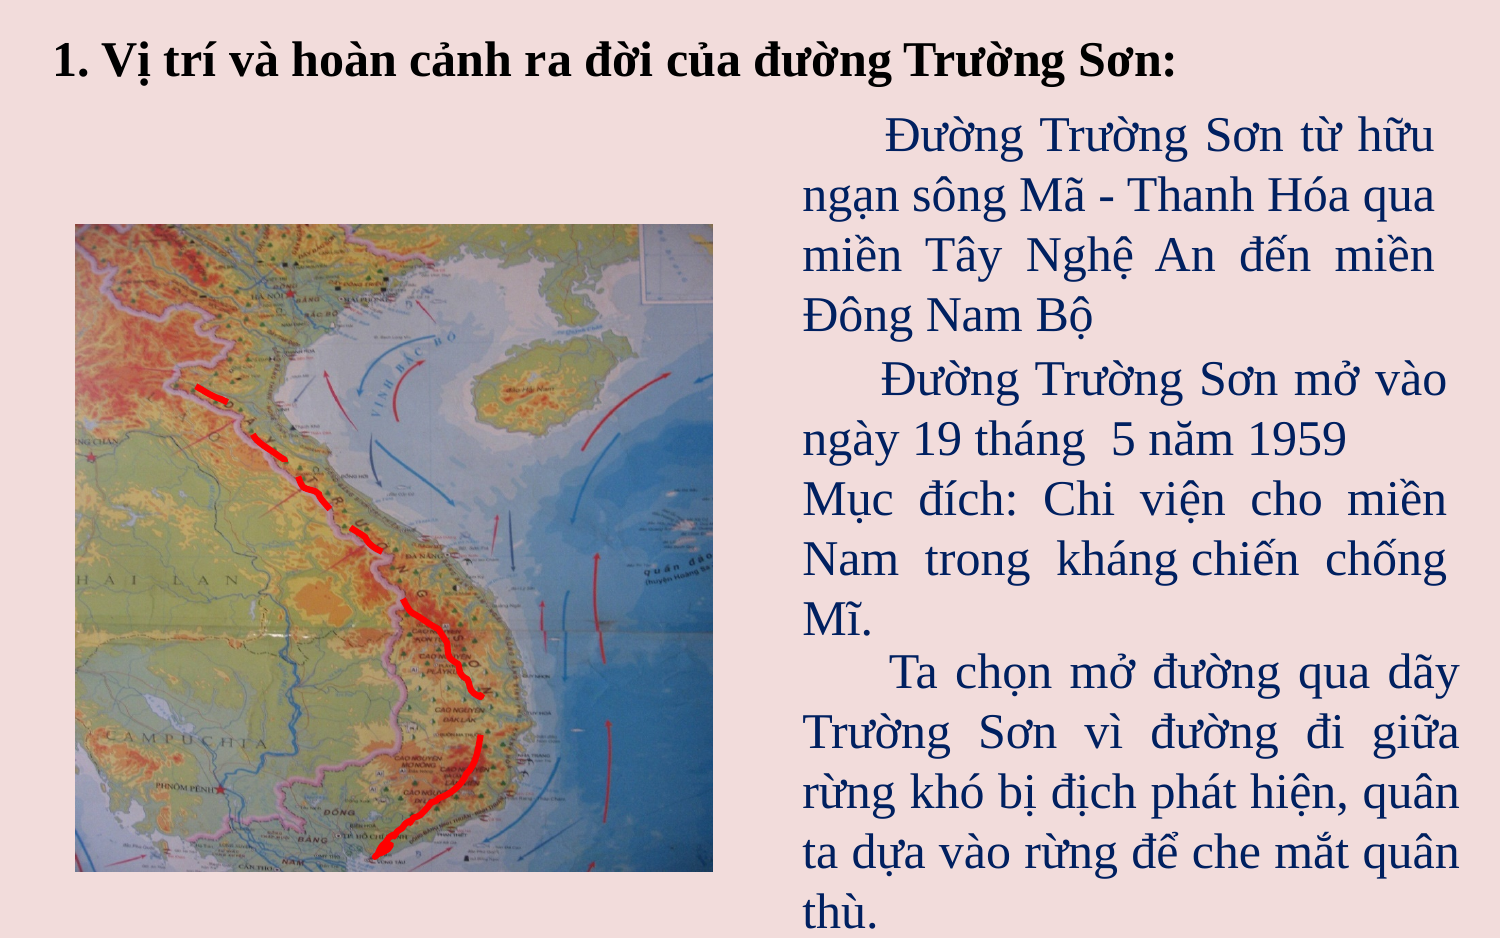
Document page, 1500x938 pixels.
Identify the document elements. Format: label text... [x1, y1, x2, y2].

text_box Đường Trường Sơn từ hữu ngạn sông Mã - Thanh Hóa qua miền Tây Nghệ An đến miền Đông Nam Bộ [787, 93, 1450, 338]
text_box Ta chọn mở đường qua dãy Trường Sơn vì đường đi giữa rừng khó bị địch phát hiện, quân ta dựa vào rừng để che mắt quân thù. [787, 631, 1475, 938]
text_box 1. Vị trí và hoàn cảnh ra đời của đường Trường Sơn: [37, 18, 1375, 94]
text_box Đường Trường Sơn mở vào ngày 19 tháng 5 năm 1959 Mục đích: Chi viện cho miền Nam trong kháng chiến chống Mĩ. [787, 338, 1463, 631]
picture [74, 224, 713, 872]
